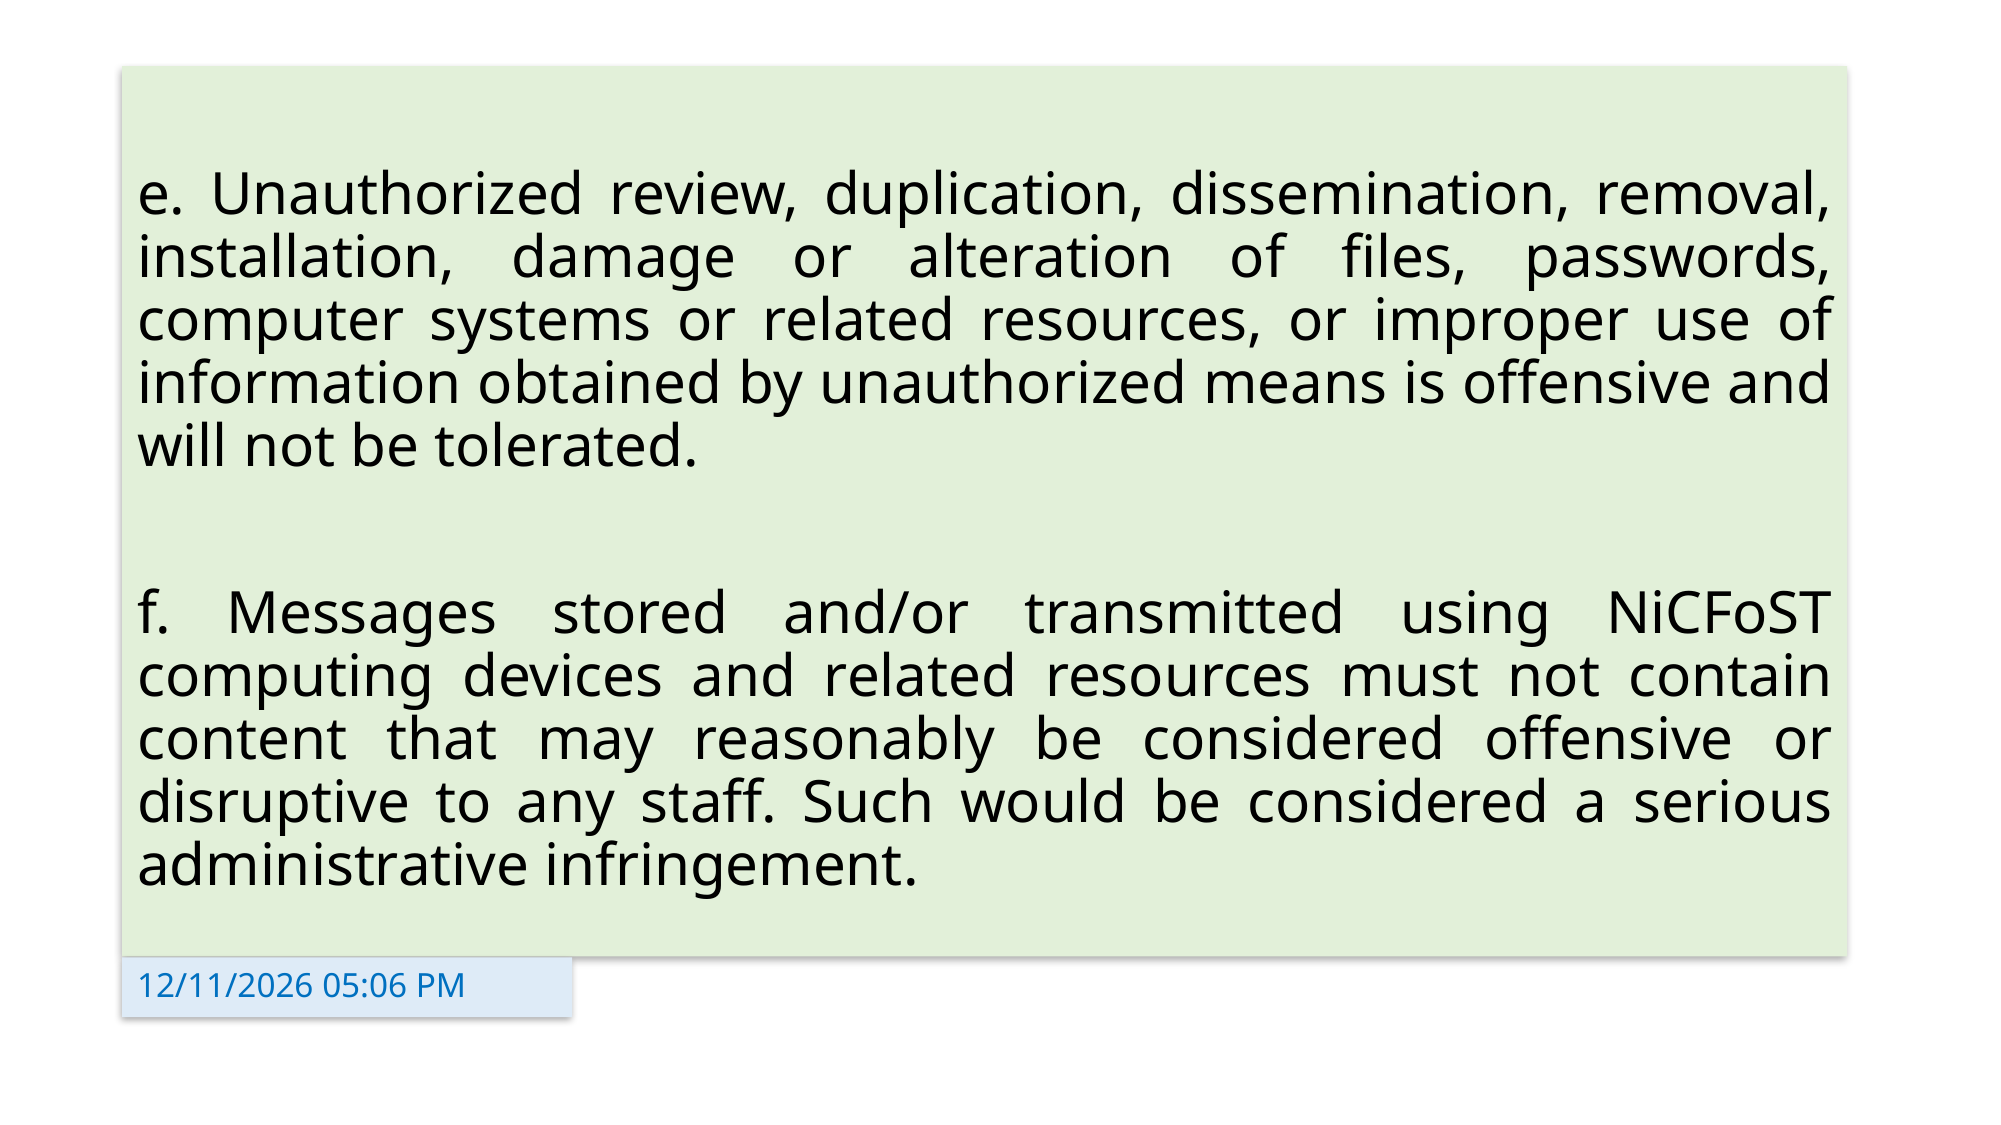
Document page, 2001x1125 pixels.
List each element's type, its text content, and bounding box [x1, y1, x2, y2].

list e. Unauthorized review, duplication, dissemination, removal, installation, damage or alteration of files, passwords, computer systems or related resources, or improper use of information obtained by unauthorized means is offensive and will not be tolerated. f. Messages stored and/or transmitted using NiCFoST computing devices and related resources must not contain content that may reasonably be considered offensive or disruptive to any staff. Such would be considered a serious administrative infringement. [122, 66, 1848, 957]
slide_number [122, 957, 573, 1018]
